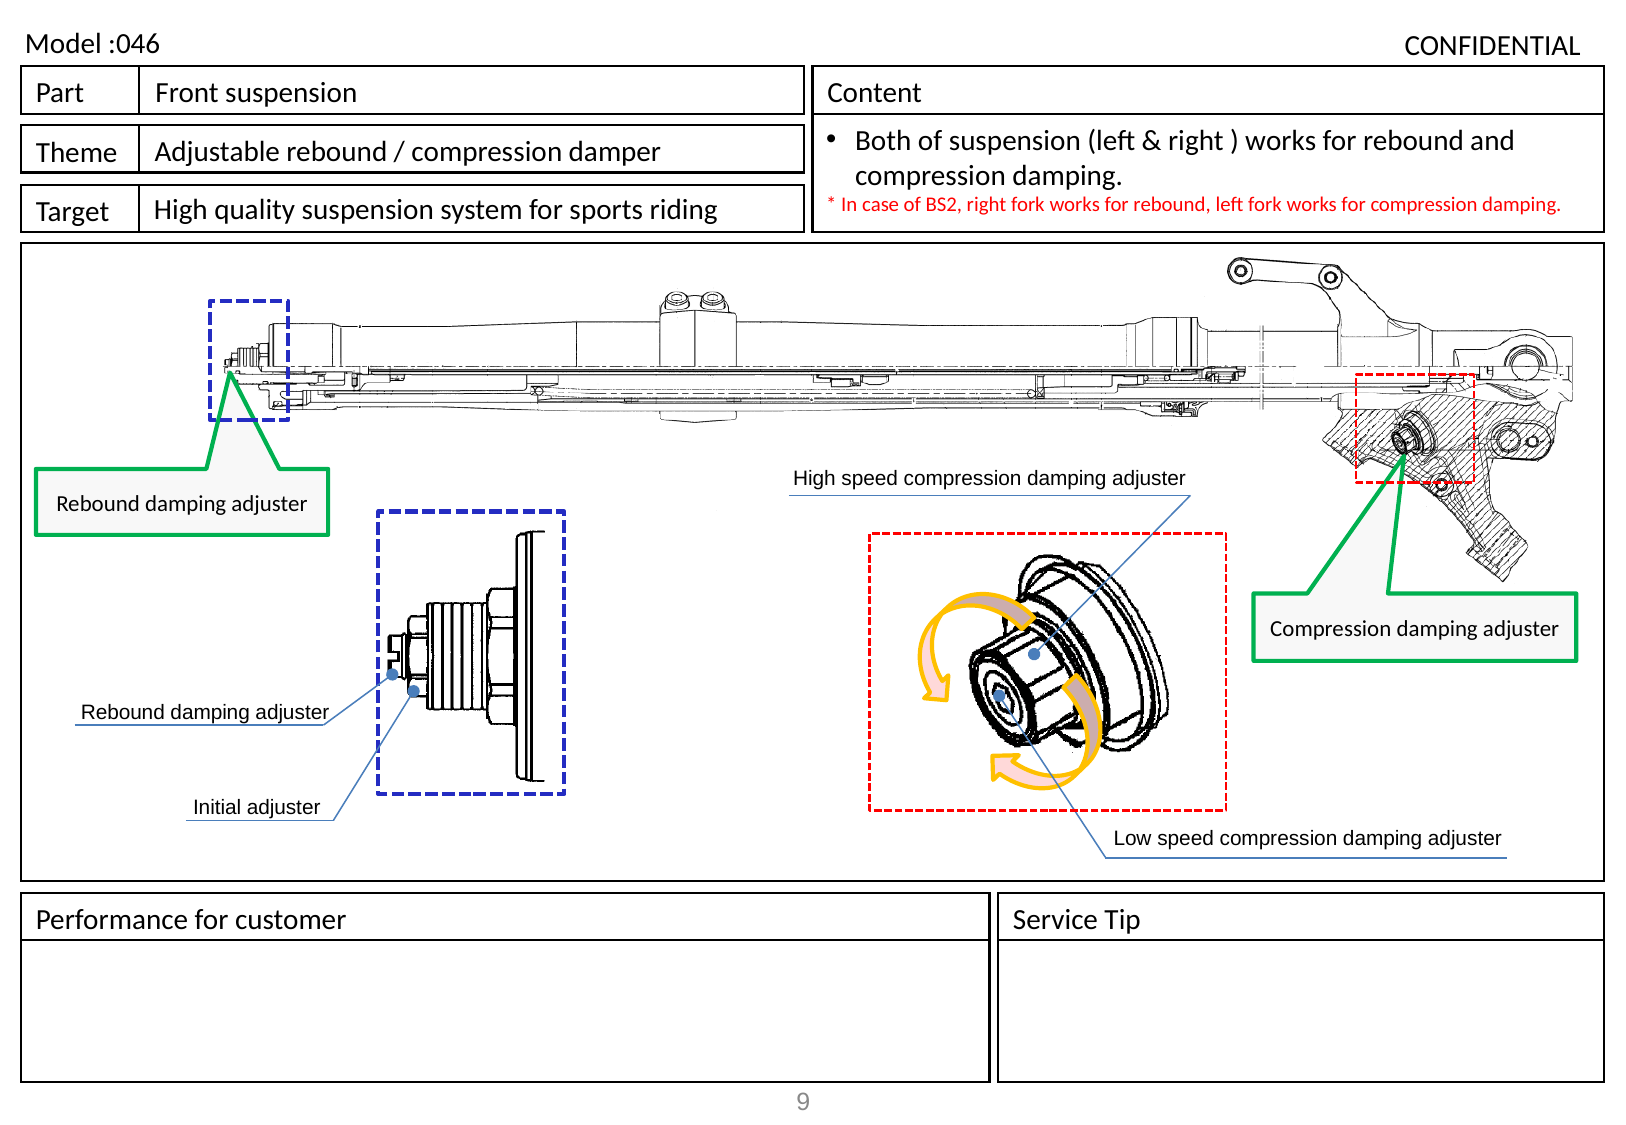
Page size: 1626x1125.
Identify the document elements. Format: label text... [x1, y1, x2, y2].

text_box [998, 695, 1106, 858]
text_box High quality suspension system for sports riding [139, 182, 811, 233]
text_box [1033, 496, 1191, 655]
picture [209, 255, 1581, 773]
slide_number 9 [446, 1070, 826, 1125]
text_box Compression damping adjuster [1251, 591, 1579, 663]
text_box Front suspension [140, 66, 373, 116]
text_box [1110, 591, 1228, 813]
text_box Adjustable rebound / compression damper [139, 124, 811, 175]
text_box Low speed compression damping adjuster [1110, 816, 1517, 857]
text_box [64, 511, 565, 827]
text_box [868, 591, 993, 813]
text_box Both of suspension (left & right ) works for rebound and compression damping. * In case of BS2, right fork works for rebound, left fork works for compression damping. [811, 113, 1595, 259]
text_box Rebound damping adjuster [33, 466, 204, 537]
